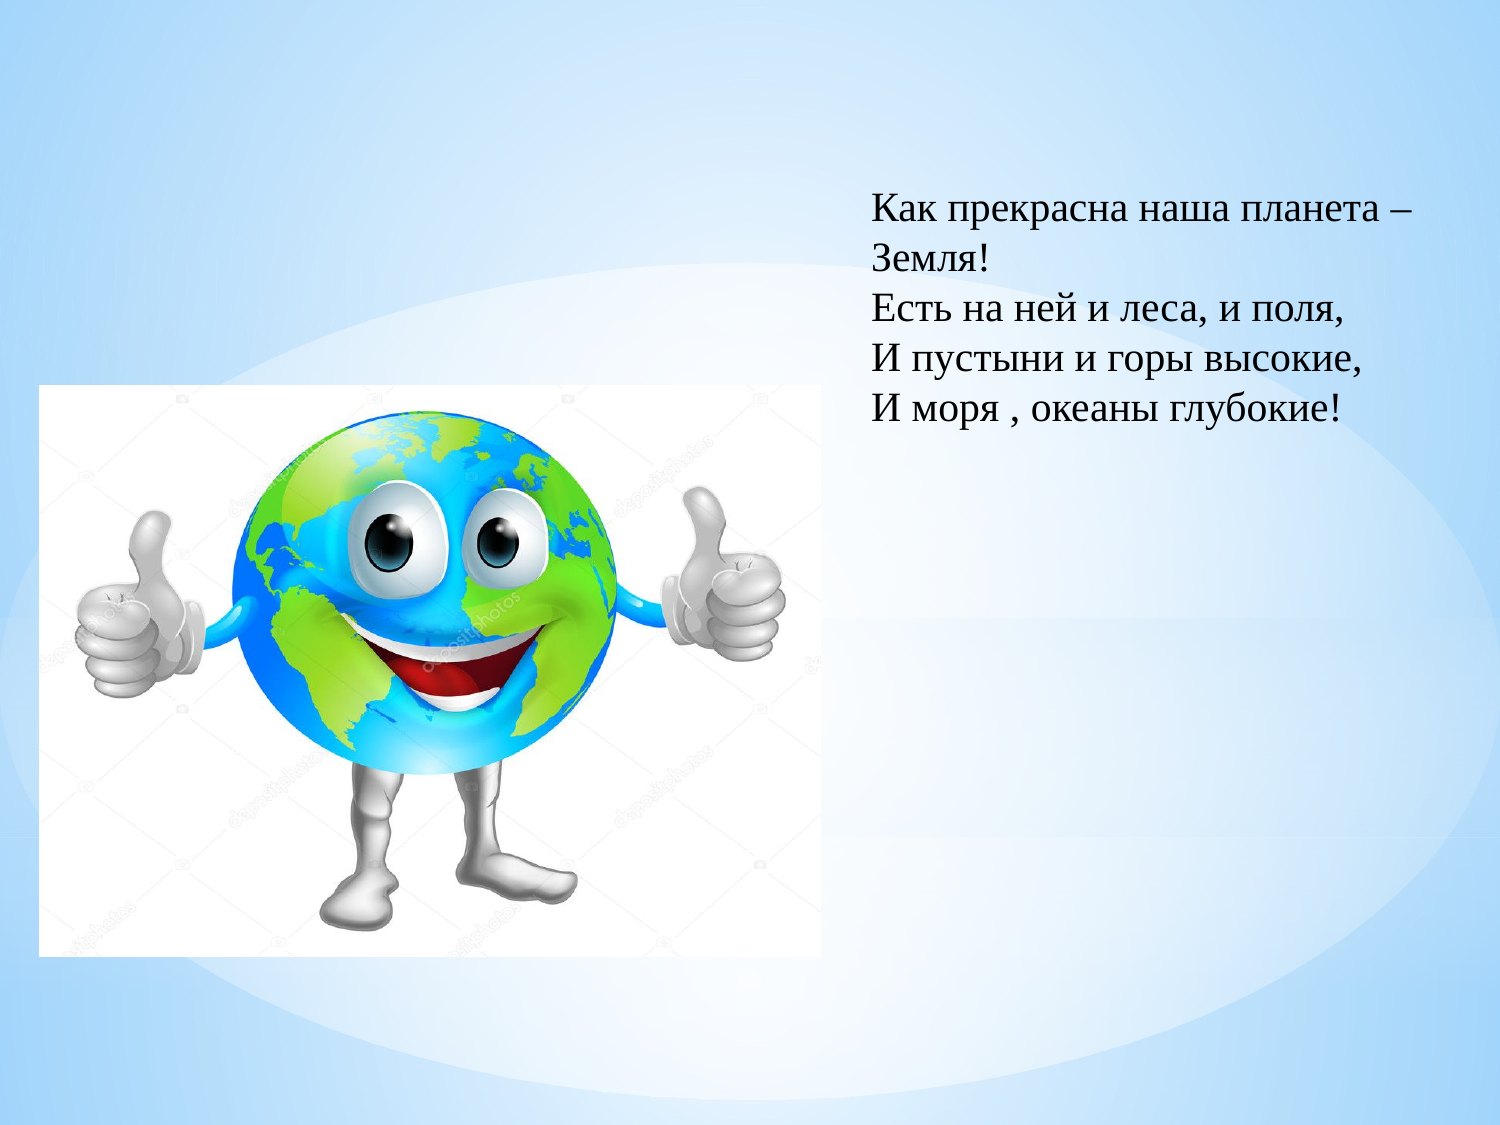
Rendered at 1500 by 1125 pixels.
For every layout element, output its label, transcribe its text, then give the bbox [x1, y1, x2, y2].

text_box Как прекрасна наша планета – Земля! Есть на ней и леса, и поля, И пустыни и горы высокие, И моря , океаны глубокие! [856, 172, 1471, 797]
picture [39, 385, 822, 958]
